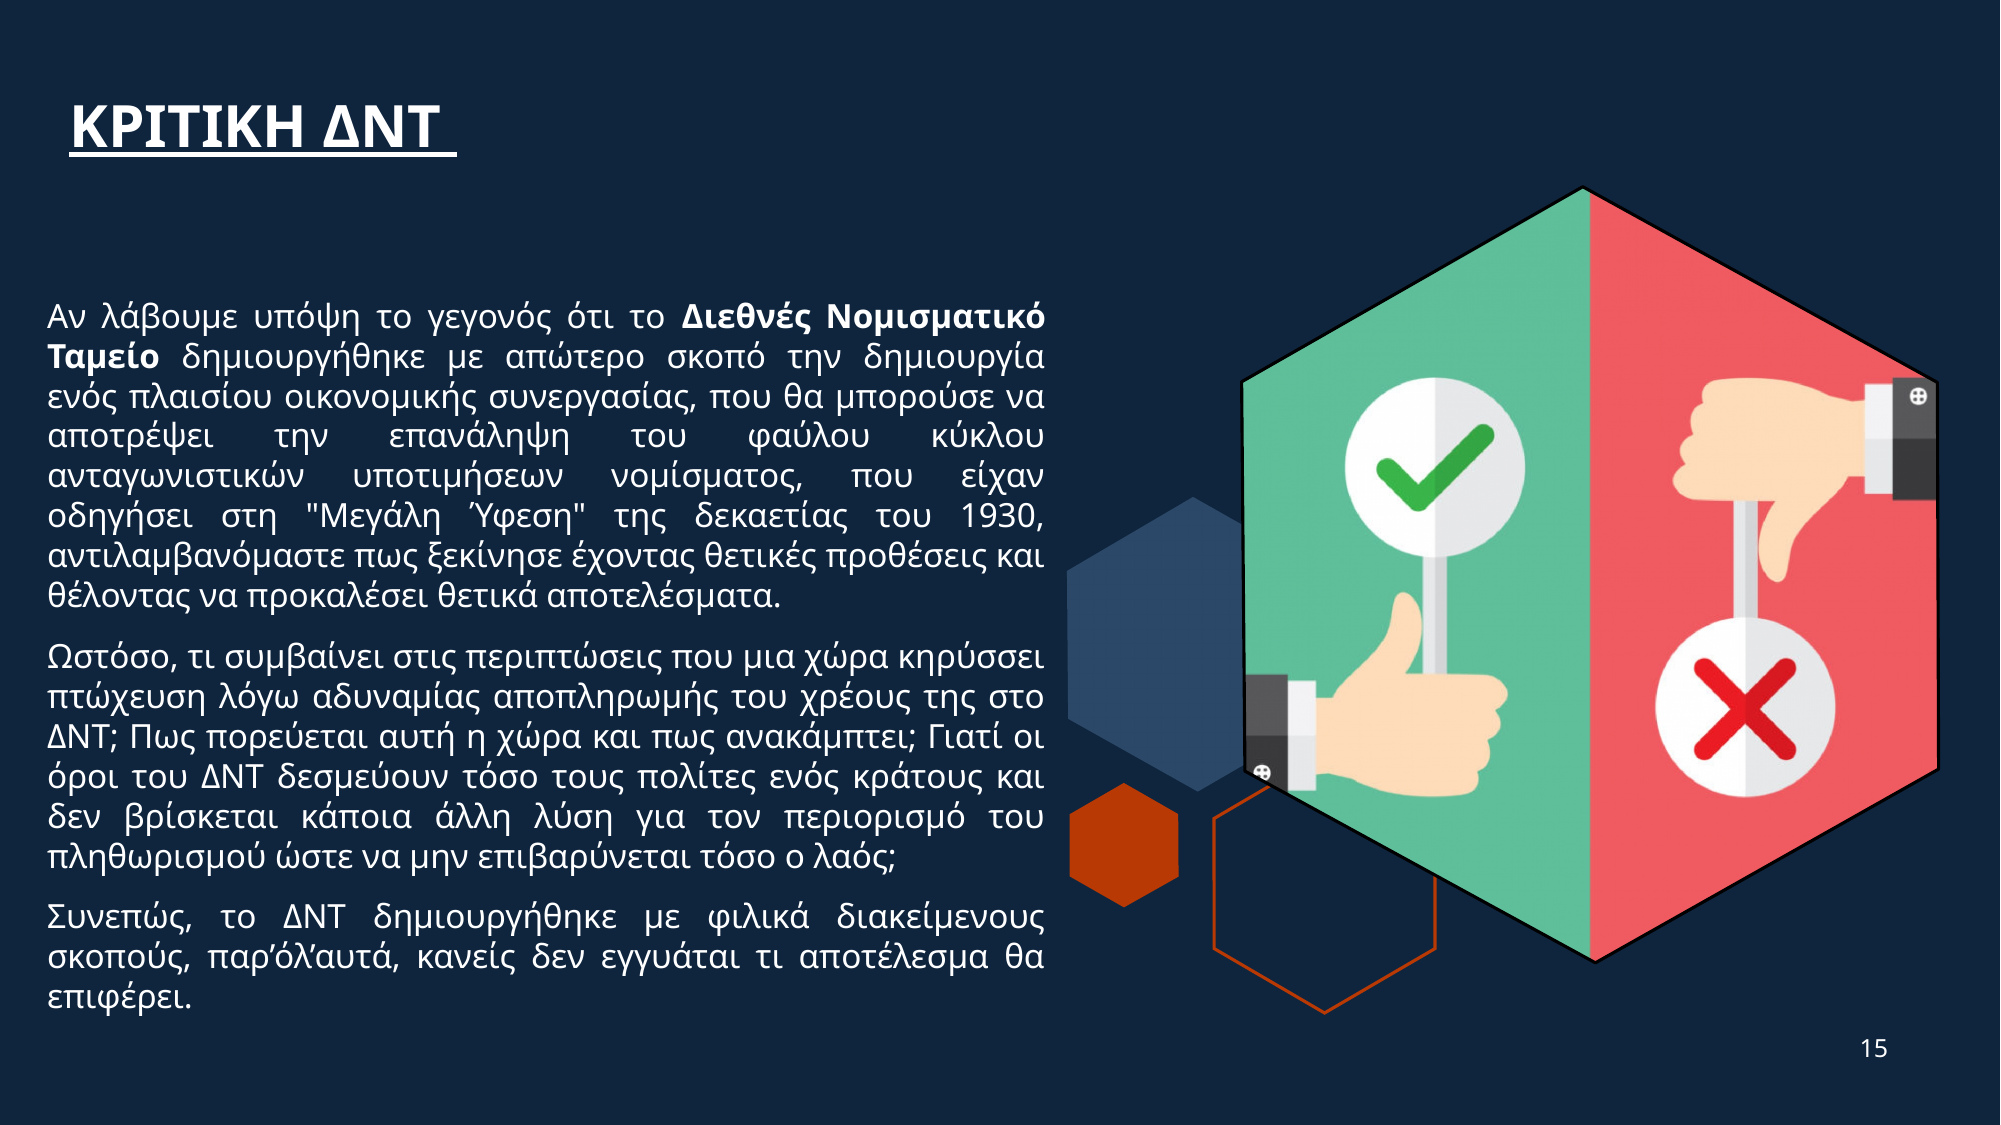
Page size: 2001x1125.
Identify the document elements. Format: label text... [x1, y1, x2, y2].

list Αν λάβουμε υπόψη το γεγονός ότι το Διεθνές Νομισματικό Ταμείο δημιουργήθηκε με απώτερο σκοπό την δημιουργία ενός πλαισίου οικονομικής συνεργασίας, που θα μπορούσε να αποτρέψει την επανάληψη του φαύλου κύκλου ανταγωνιστικών υποτιμήσεων νομίσματος, που είχαν οδηγήσει στη "Μεγάλη Ύφεση" της δεκαετίας του 1930, αντιλαμβανόμαστε πως ξεκίνησε έχοντας θετικές προθέσεις και θέλοντας να προκαλέσει θετικά αποτελέσματα. Ωστόσο, τι συμβαίνει στις περιπτώσεις που μια χώρα κηρύσσει πτώχευση λόγω αδυναμίας αποπληρωμής του χρέους της στο ΔΝΤ; Πως πορεύεται αυτή η χώρα και πως ανακάμπτει; Γιατί οι όροι του ΔΝΤ δεσμεύουν τόσο τους πολίτες ενός κράτους και δεν βρίσκεται κάποια άλλη λύση για τον περιορισμό του πληθωρισμού ώστε να μην επιβαρύνεται τόσο ο λαός; Συνεπώς, το ΔΝΤ δημιουργήθηκε με φιλικά διακείμενους σκοπούς, παρ’όλ’αυτά, κανείς δεν εγγυάται τι αποτέλεσμα θα επιφέρει. [32, 287, 1062, 818]
picture [1066, 186, 1939, 963]
text_box 15 [1836, 1019, 1912, 1080]
title ΚΡΙΤΙΚΗ ΔΝΤ [54, 89, 1666, 308]
